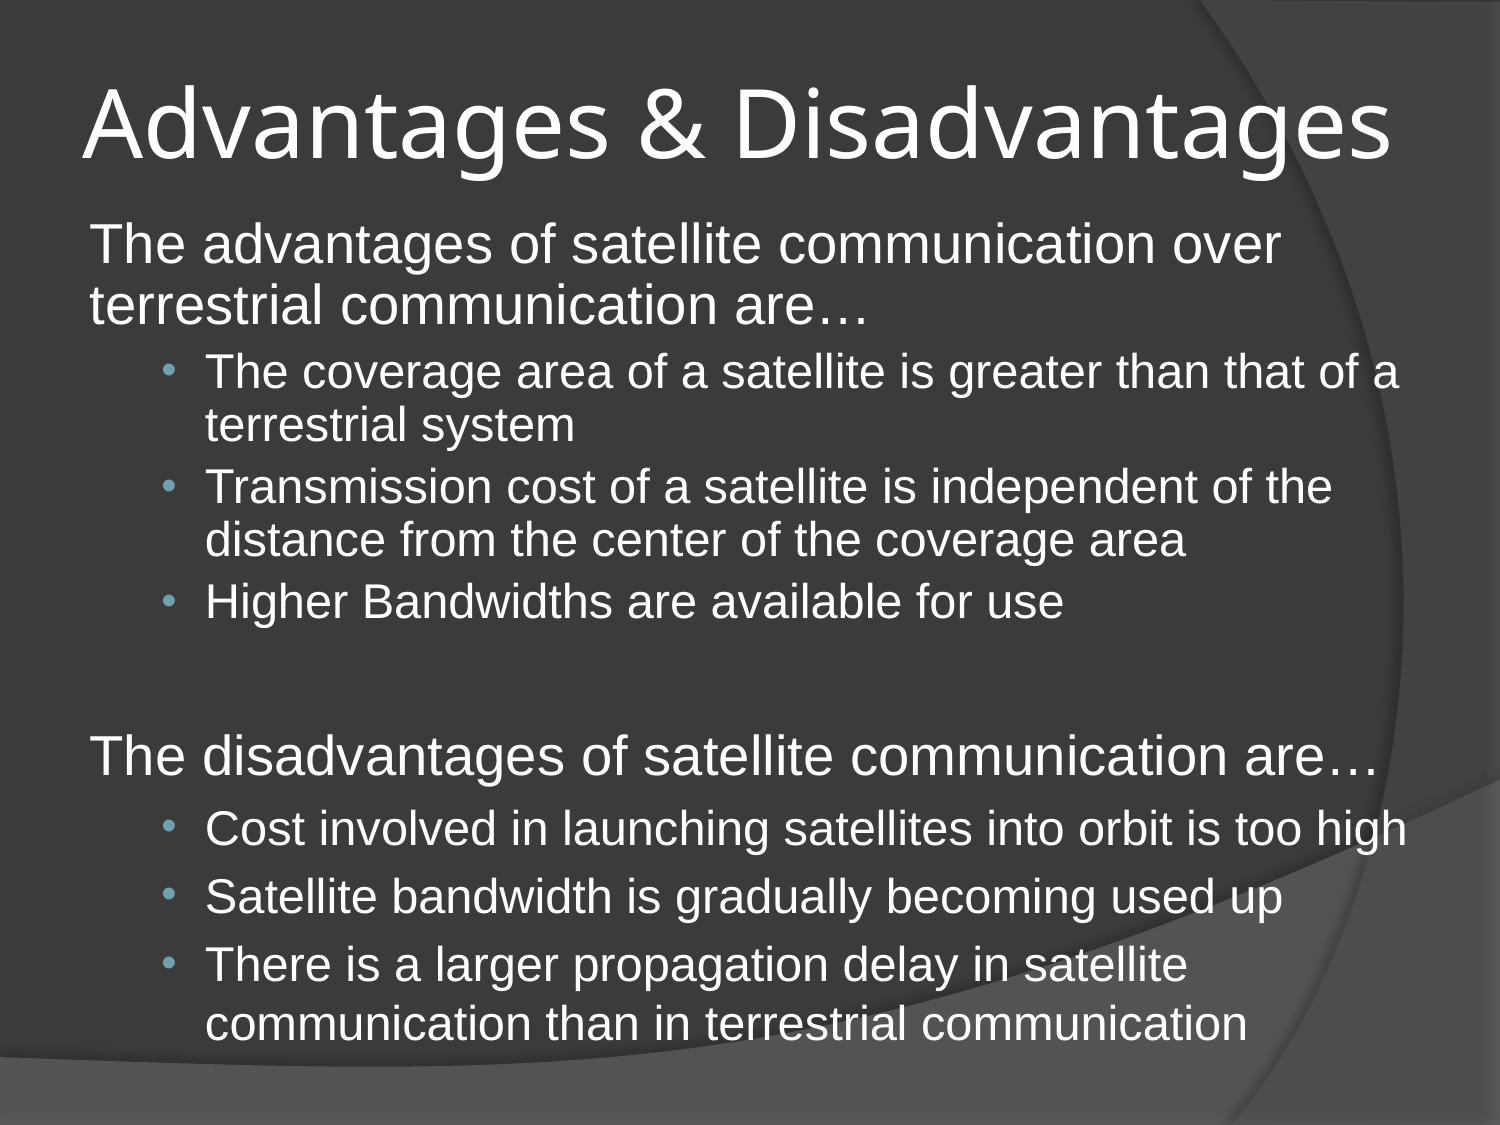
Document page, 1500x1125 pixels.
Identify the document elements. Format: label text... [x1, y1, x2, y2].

title Advantages & Disadvantages [75, 45, 1425, 197]
list The advantages of satellite communication over terrestrial communication are… The coverage area of a satellite is greater than that of a terrestrial system Transmission cost of a satellite is independent of the distance from the center of the coverage area Higher Bandwidths are available for use The disadvantages of satellite communication are… Cost involved in launching satellites into orbit is too high Satellite bandwidth is gradually becoming used up There is a larger propagation delay in satellite communication than in terrestrial communication [75, 208, 1425, 1071]
